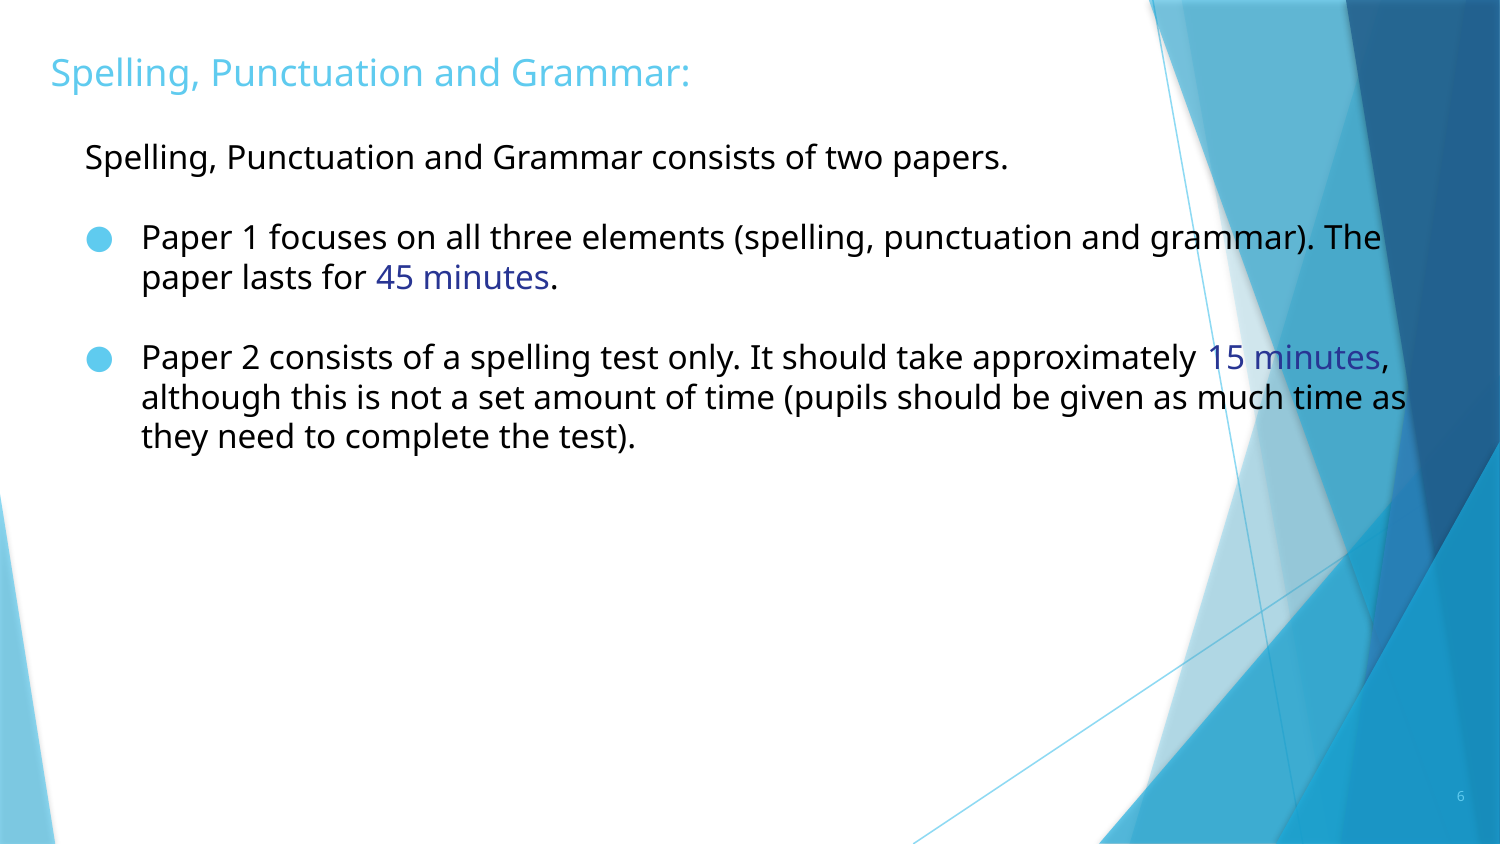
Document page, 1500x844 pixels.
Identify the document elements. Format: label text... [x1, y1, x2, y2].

slide_number 6 [1389, 764, 1480, 830]
title Spelling, Punctuation and Grammar: [35, 34, 1434, 106]
list Spelling, Punctuation and Grammar consists of two papers. Paper 1 focuses on all three elements (spelling, punctuation and grammar). The paper lasts for 45 minutes. Paper 2 consists of a spelling test only. It should take approximately 15 minutes, although this is not a set amount of time (pupils should be given as much time as they need to complete the test). [51, 121, 1449, 750]
